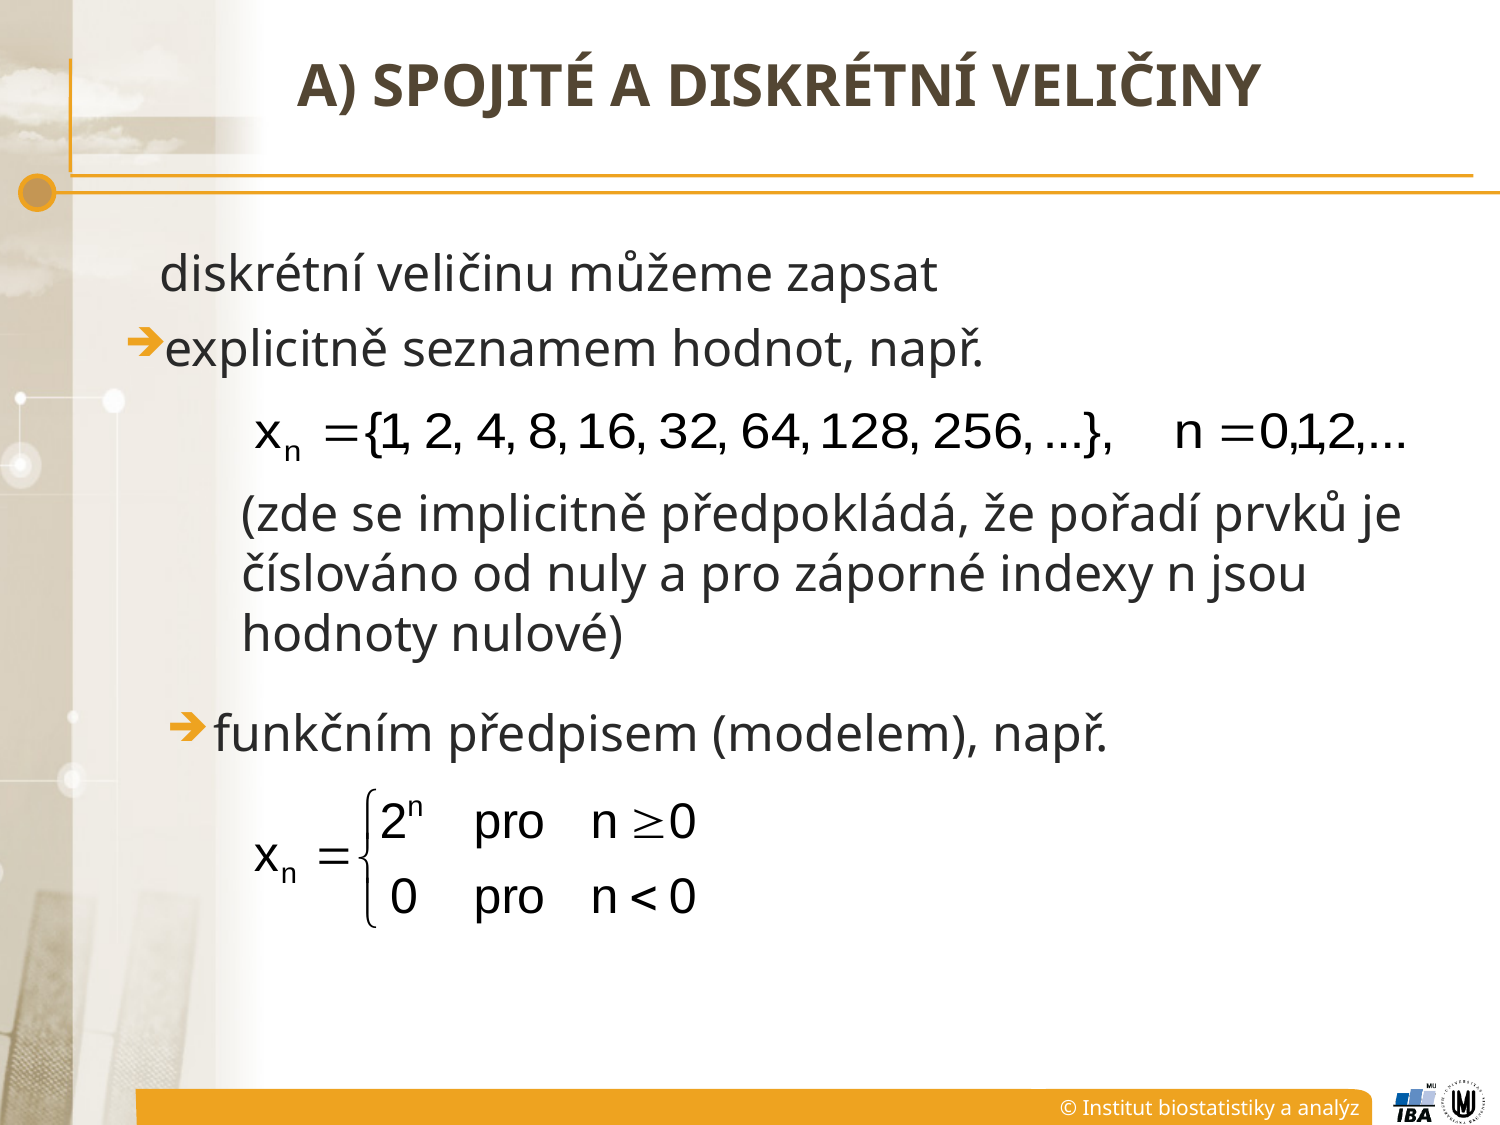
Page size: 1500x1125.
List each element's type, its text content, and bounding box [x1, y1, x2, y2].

text_box diskrétní veličinu můžeme zapsat explicitně seznamem hodnot, např. [70, 234, 1421, 457]
picture [1441, 1080, 1485, 1124]
text_box (zde se implicitně předpokládá, že pořadí prvků je číslováno od nuly a pro záporné indexy n jsou hodnoty nulové) [104, 473, 1455, 673]
picture [1393, 1083, 1436, 1122]
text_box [245, 779, 704, 939]
list funkčním předpisem (modelem), např. [76, 694, 1427, 917]
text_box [244, 398, 1419, 470]
picture [0, 0, 278, 1125]
title A) Spojité a diskrétní veličiny [82, 9, 1477, 165]
